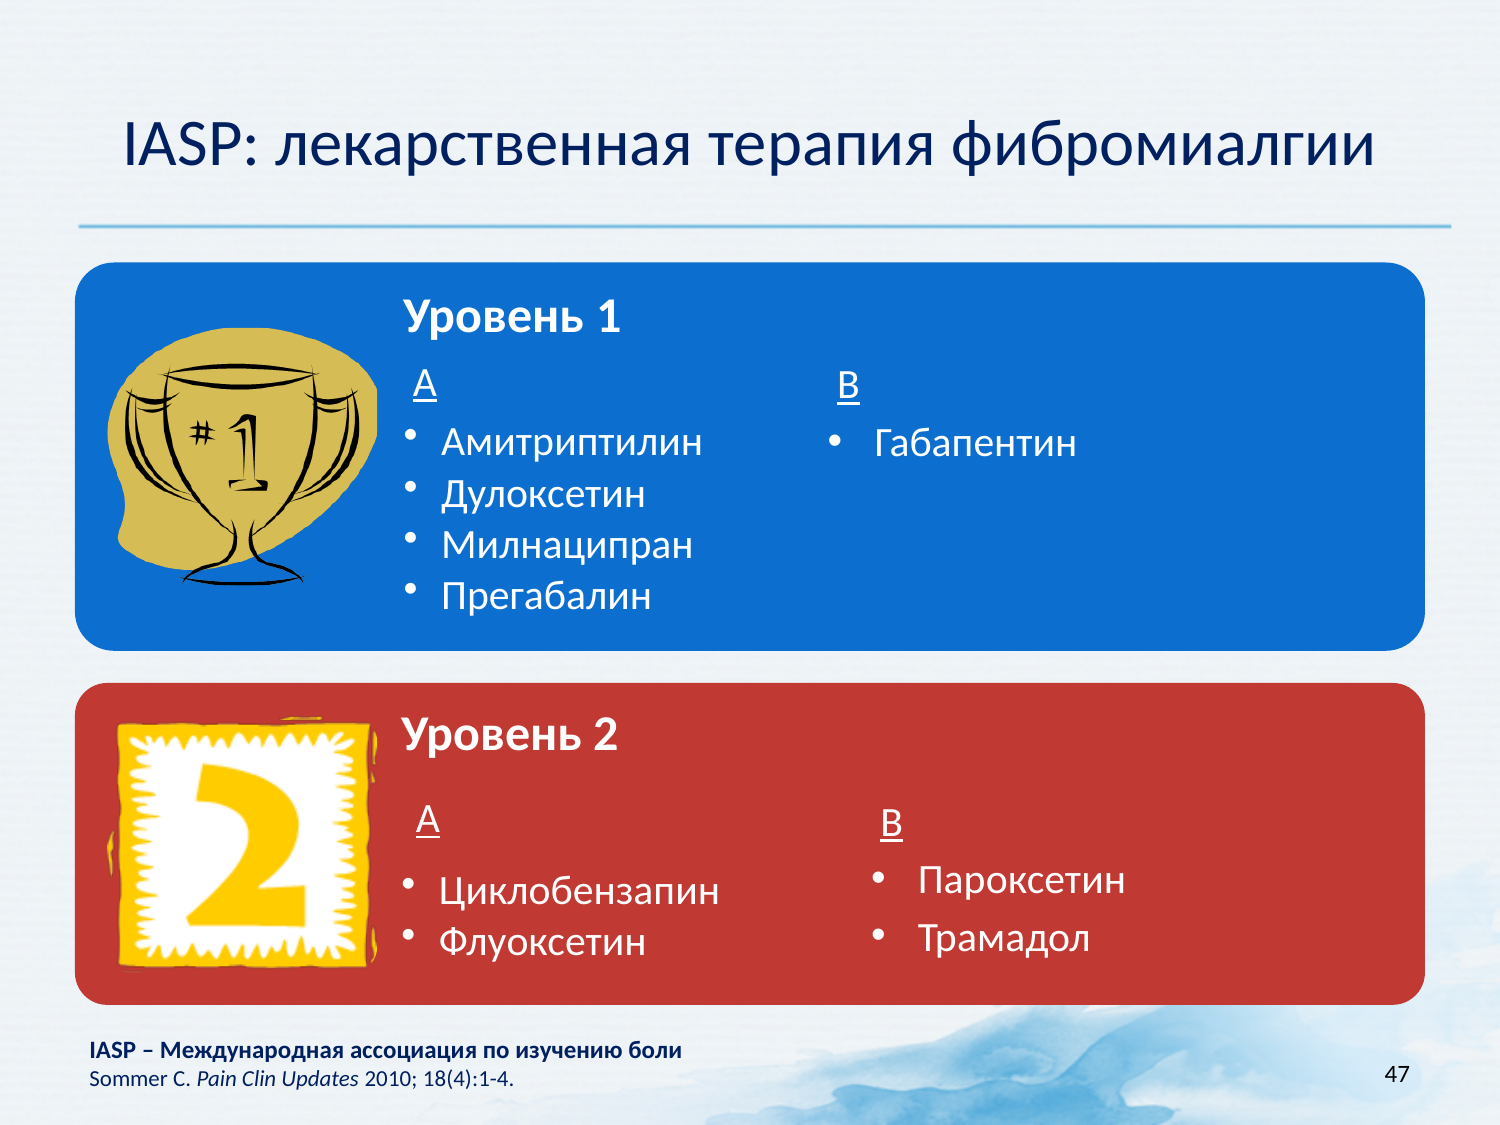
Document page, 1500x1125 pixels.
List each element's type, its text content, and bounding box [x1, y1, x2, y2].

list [74, 262, 1426, 1006]
slide_number 47 [1074, 1042, 1425, 1103]
text_box IASP – Международная ассоциация по изучению боли Sommer C. Pain Clin Updates 2010; 18(4):1-4. [74, 1026, 699, 1099]
title IASP: лекарственная терапия фибромиалгии [75, 45, 1425, 233]
picture [0, 0, 1500, 1125]
